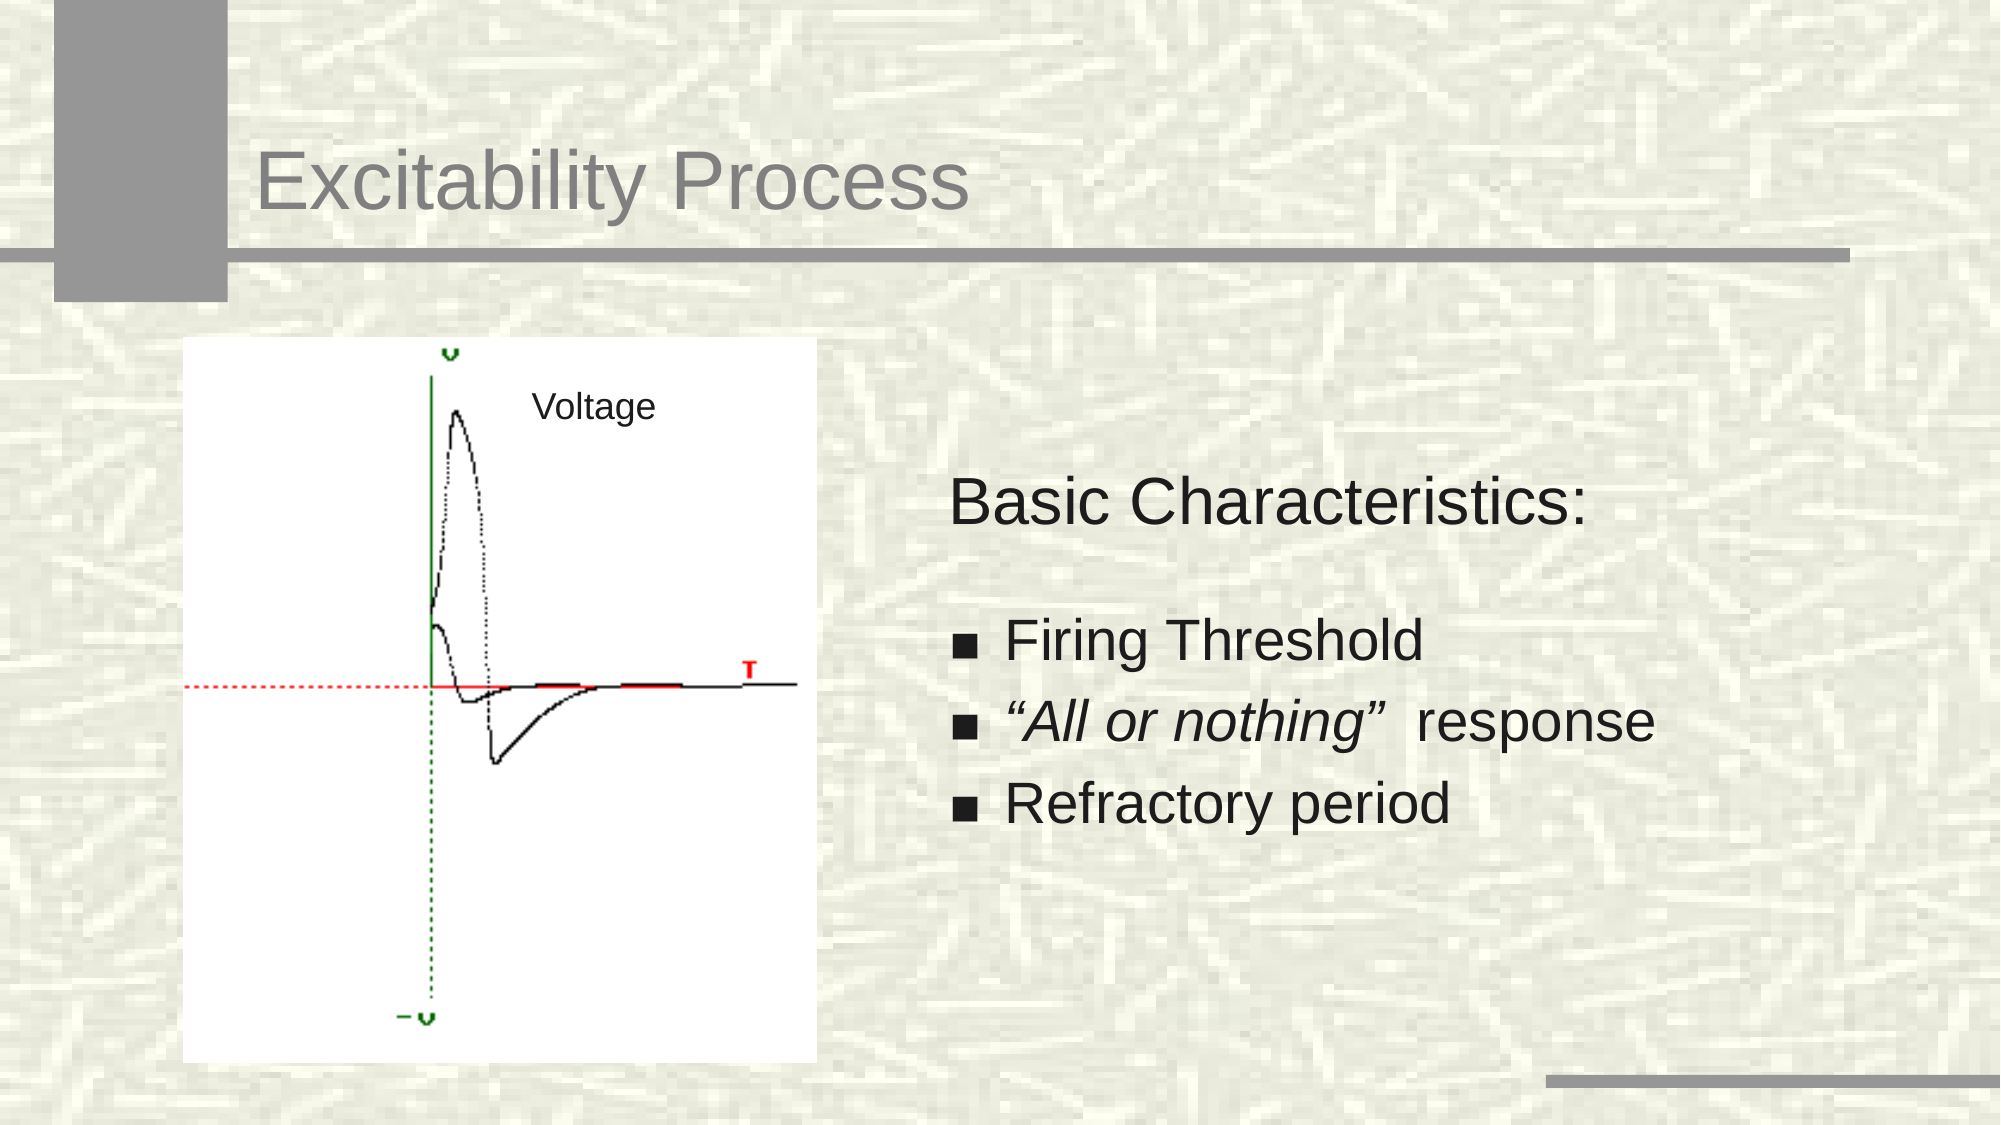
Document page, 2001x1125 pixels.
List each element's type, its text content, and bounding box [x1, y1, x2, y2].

title Excitability Process [239, 46, 1940, 235]
list Basic Characteristics: Firing Threshold “All or nothing” response Refractory period [933, 450, 2000, 913]
picture [0, 0, 54, 248]
picture [0, 0, 2001, 1125]
